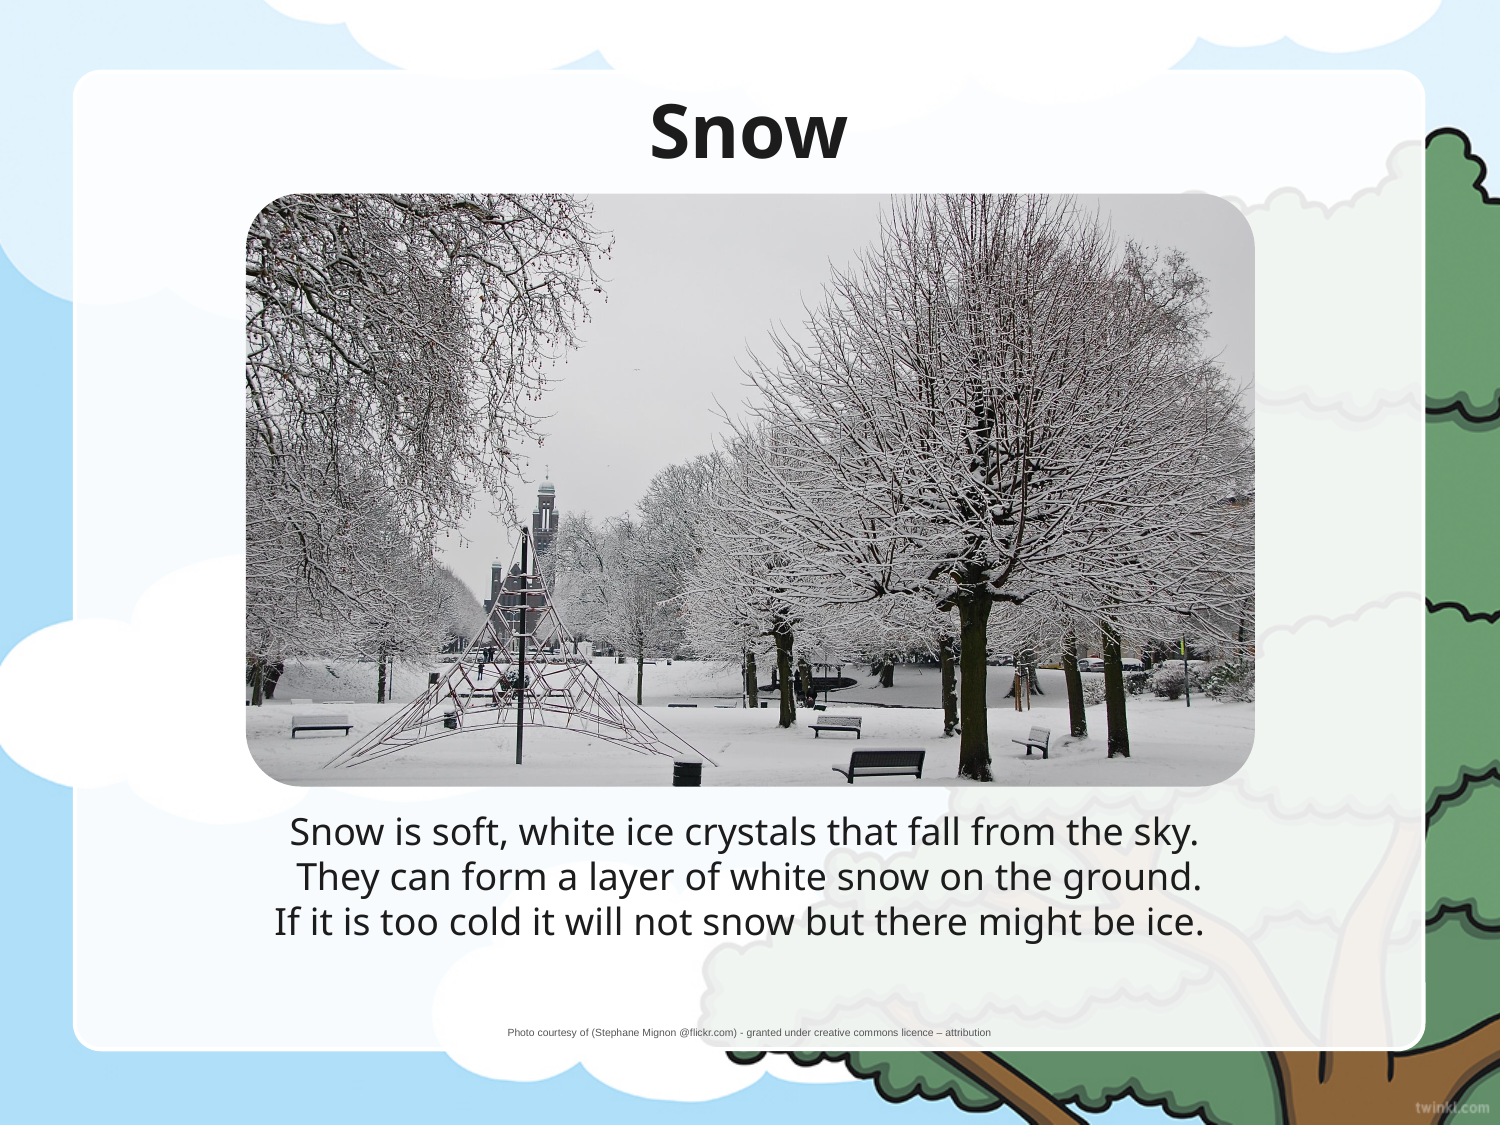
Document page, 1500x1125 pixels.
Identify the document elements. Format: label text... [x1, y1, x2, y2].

text_box Snow is soft, white ice crystals that fall from the sky. They can form a layer of white snow on the ground. If it is too cold it will not snow but there might be ice. [123, 800, 1376, 996]
title Snow [73, 50, 1426, 218]
text_box Photo courtesy of (Stephane Mignon @flickr.com) - granted under creative commons licence – attribution [457, 1024, 1043, 1041]
picture [0, 0, 1500, 1125]
